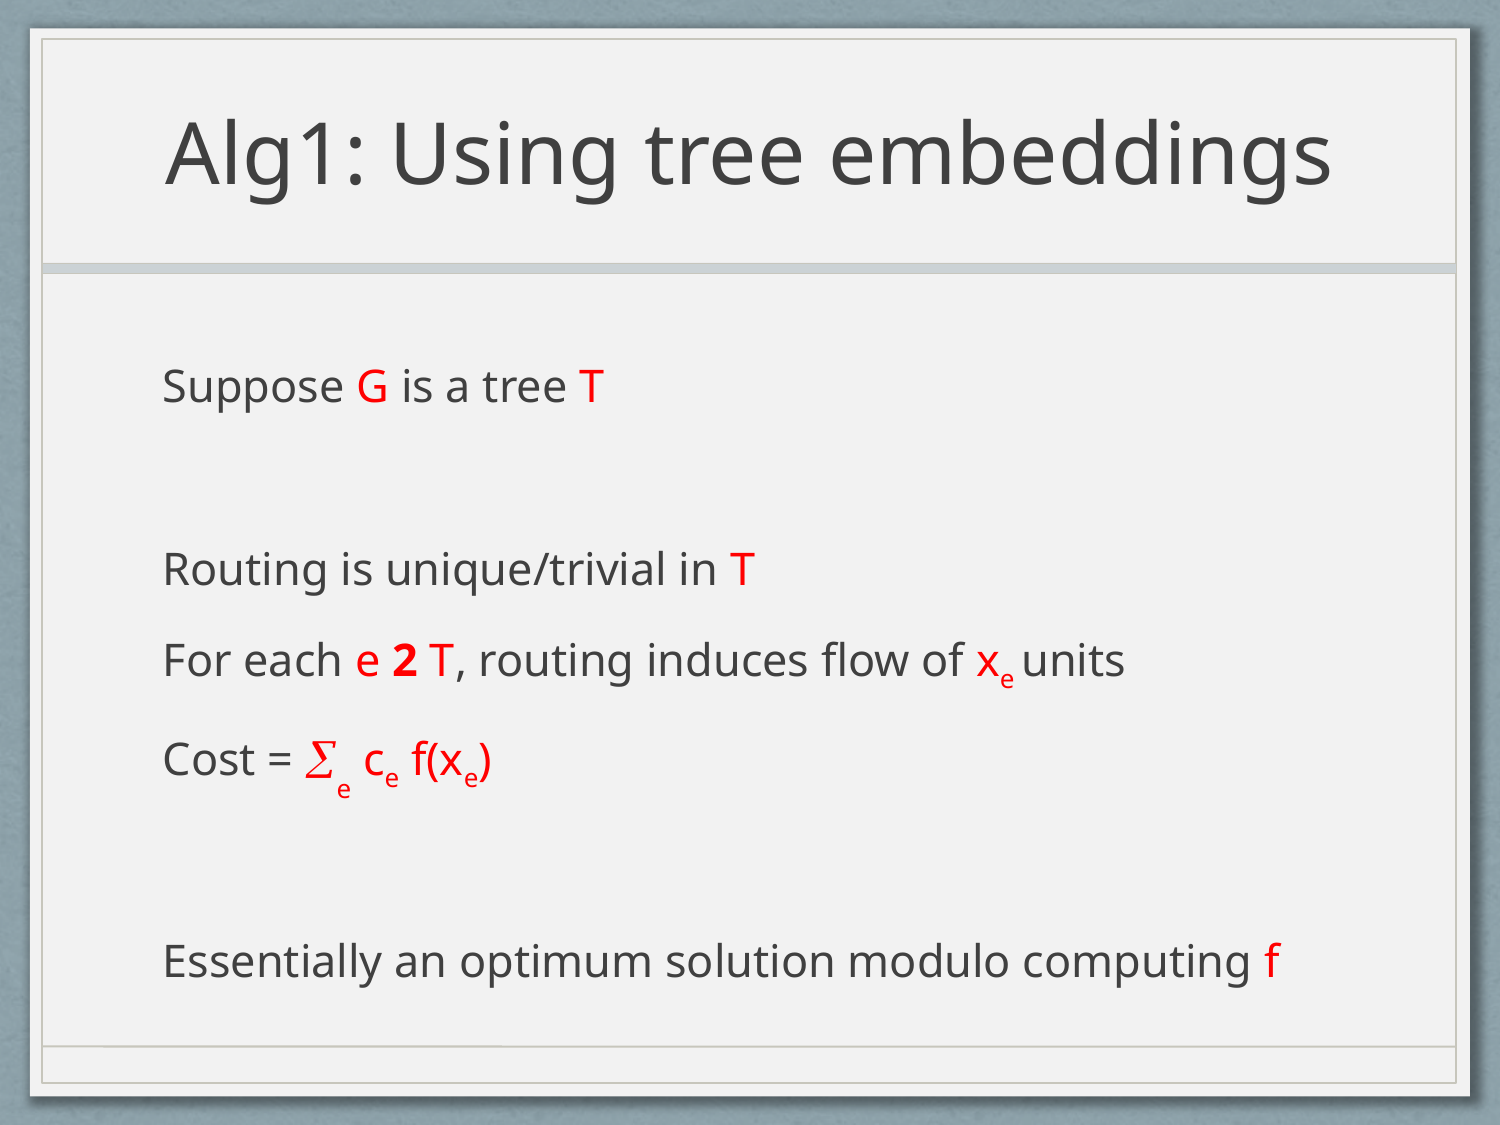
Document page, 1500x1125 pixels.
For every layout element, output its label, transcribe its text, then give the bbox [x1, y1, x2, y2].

list Suppose G is a tree T Routing is unique/trivial in T For each e 2 T, routing induces flow of xe units Cost = e ce f(xe) Essentially an optimum solution modulo computing f [147, 350, 1353, 995]
title Alg1: Using tree embeddings [147, 40, 1353, 260]
